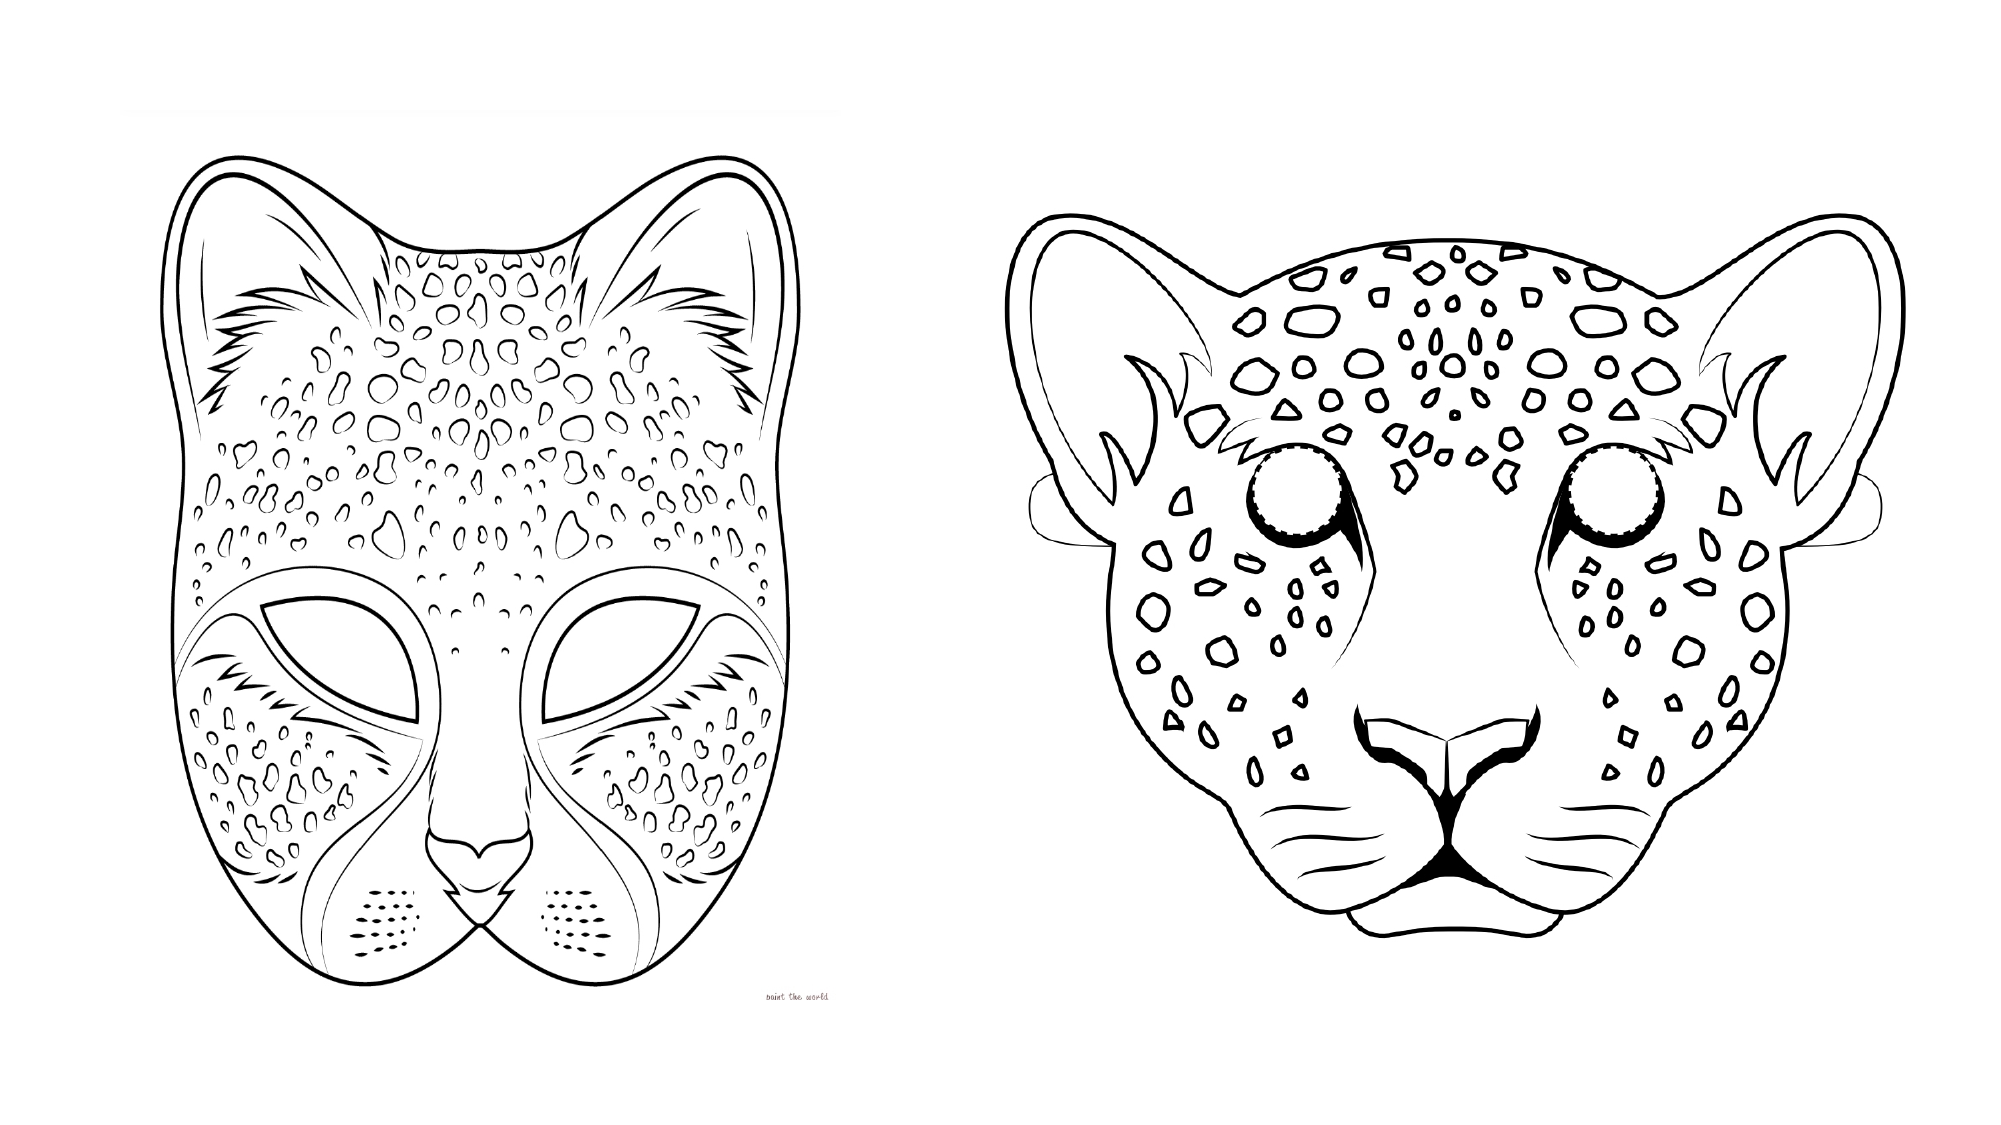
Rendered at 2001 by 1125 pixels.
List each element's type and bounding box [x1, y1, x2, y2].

picture [999, 117, 1911, 1007]
picture [120, 110, 841, 1000]
